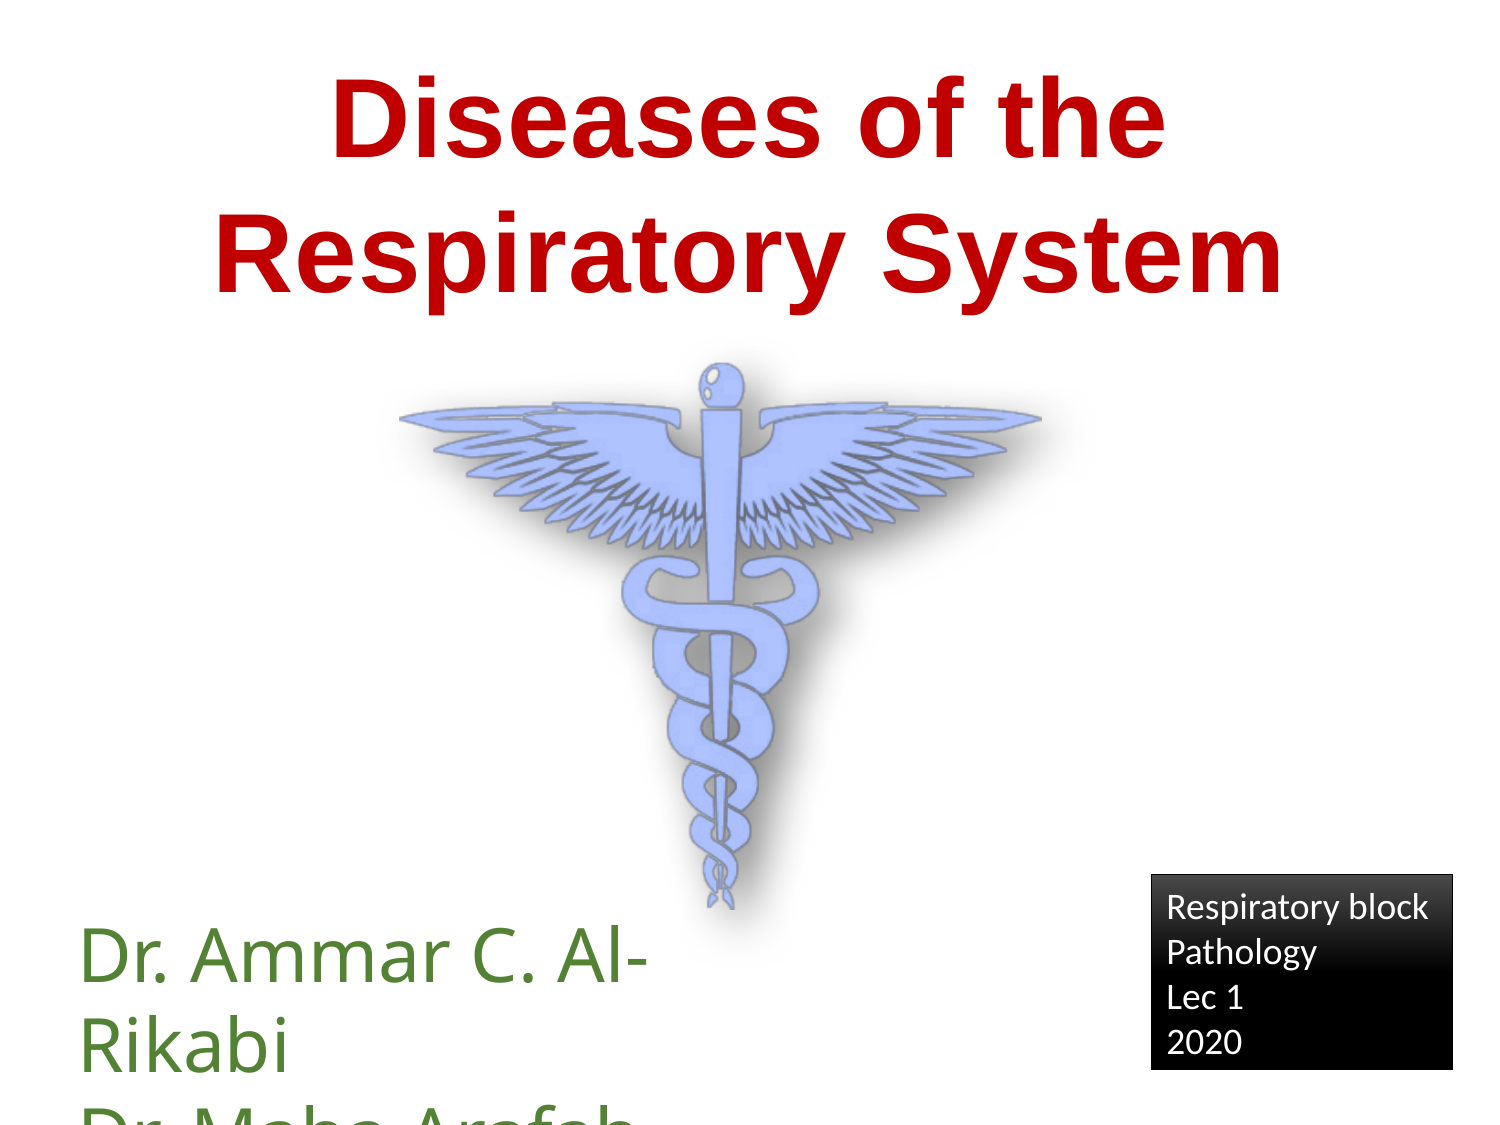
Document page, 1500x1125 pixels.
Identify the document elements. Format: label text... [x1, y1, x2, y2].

picture [399, 362, 1042, 910]
text_box Dr. Ammar C. Al-Rikabi Dr. Maha Arafah [62, 899, 875, 1125]
text_box Diseases of the Respiratory System [0, 37, 1500, 323]
text_box Respiratory block Pathology Lec 1 2020 [1151, 874, 1453, 1070]
